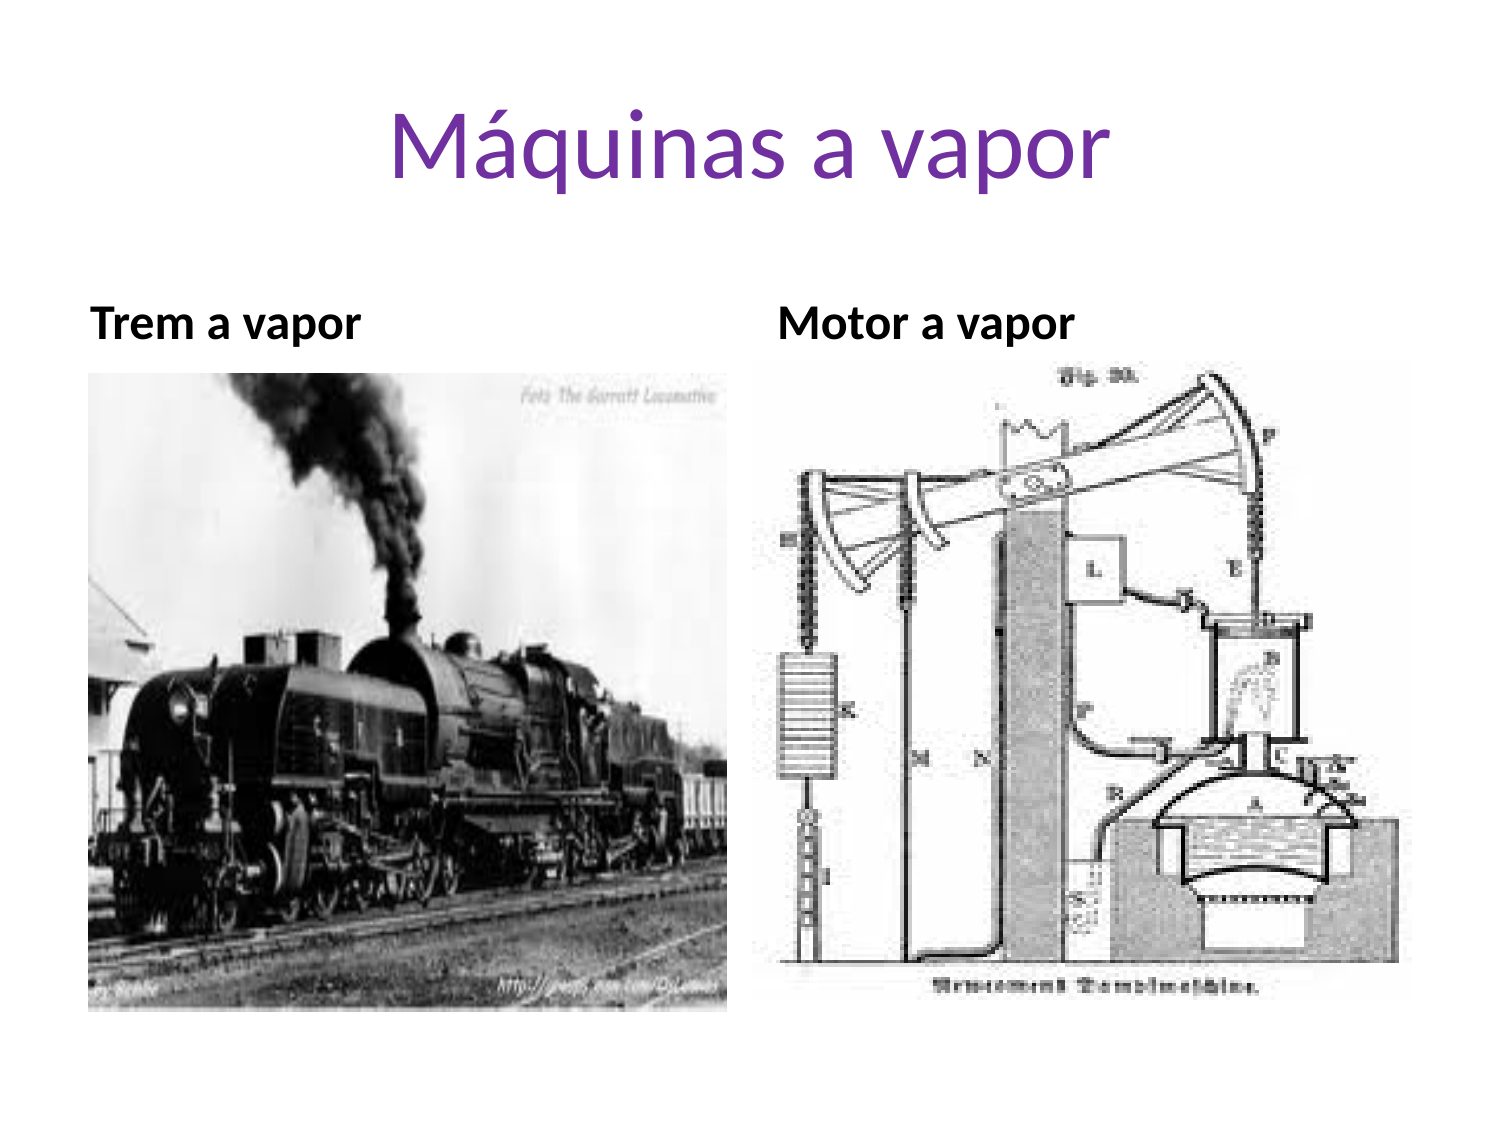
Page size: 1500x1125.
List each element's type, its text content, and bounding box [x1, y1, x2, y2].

title Máquinas a vapor [75, 45, 1425, 233]
list Motor a vapor [761, 251, 1425, 357]
list Trem a vapor [75, 251, 738, 357]
picture [752, 361, 1412, 1000]
picture [88, 373, 727, 1012]
